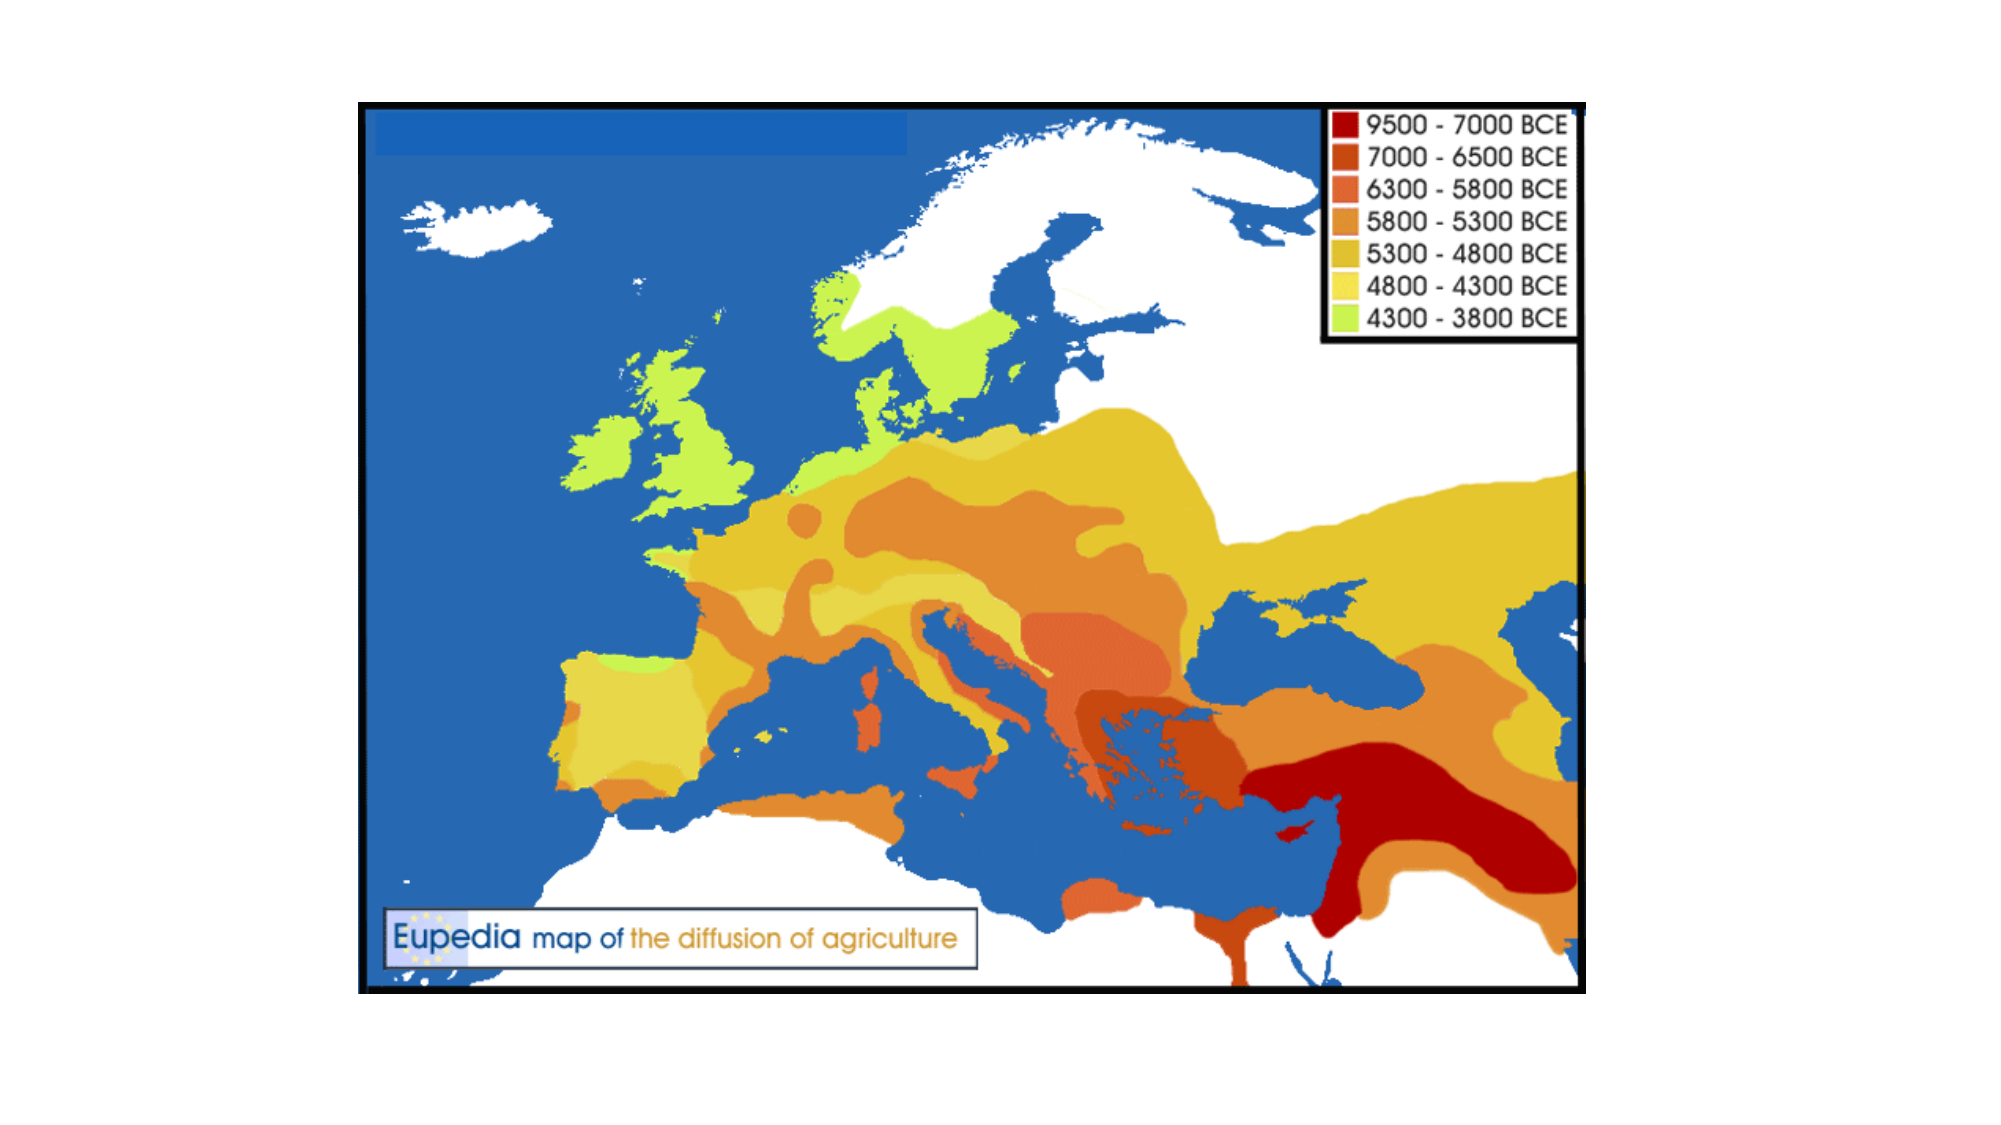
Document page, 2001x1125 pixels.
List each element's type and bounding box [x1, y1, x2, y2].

list [358, 102, 1586, 994]
